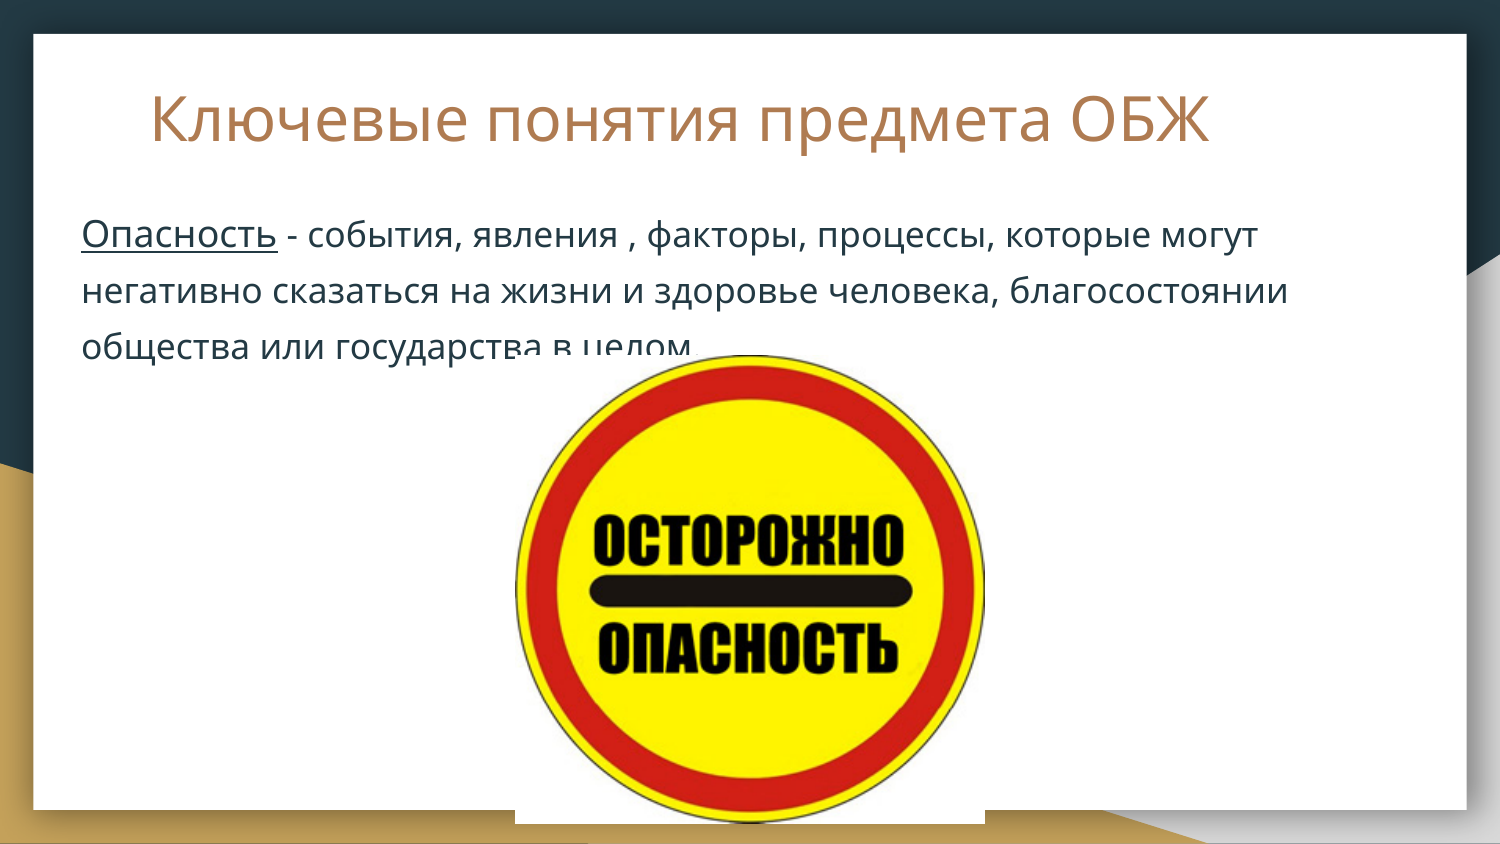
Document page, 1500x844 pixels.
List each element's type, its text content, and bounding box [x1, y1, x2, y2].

list Опасность - события, явления , факторы, процессы, которые могут негативно сказаться на жизни и здоровье человека, благосостоянии общества или государства в целом. [66, 185, 1430, 628]
title Ключевые понятия предмета ОБЖ [134, 59, 1366, 185]
picture [515, 354, 985, 825]
